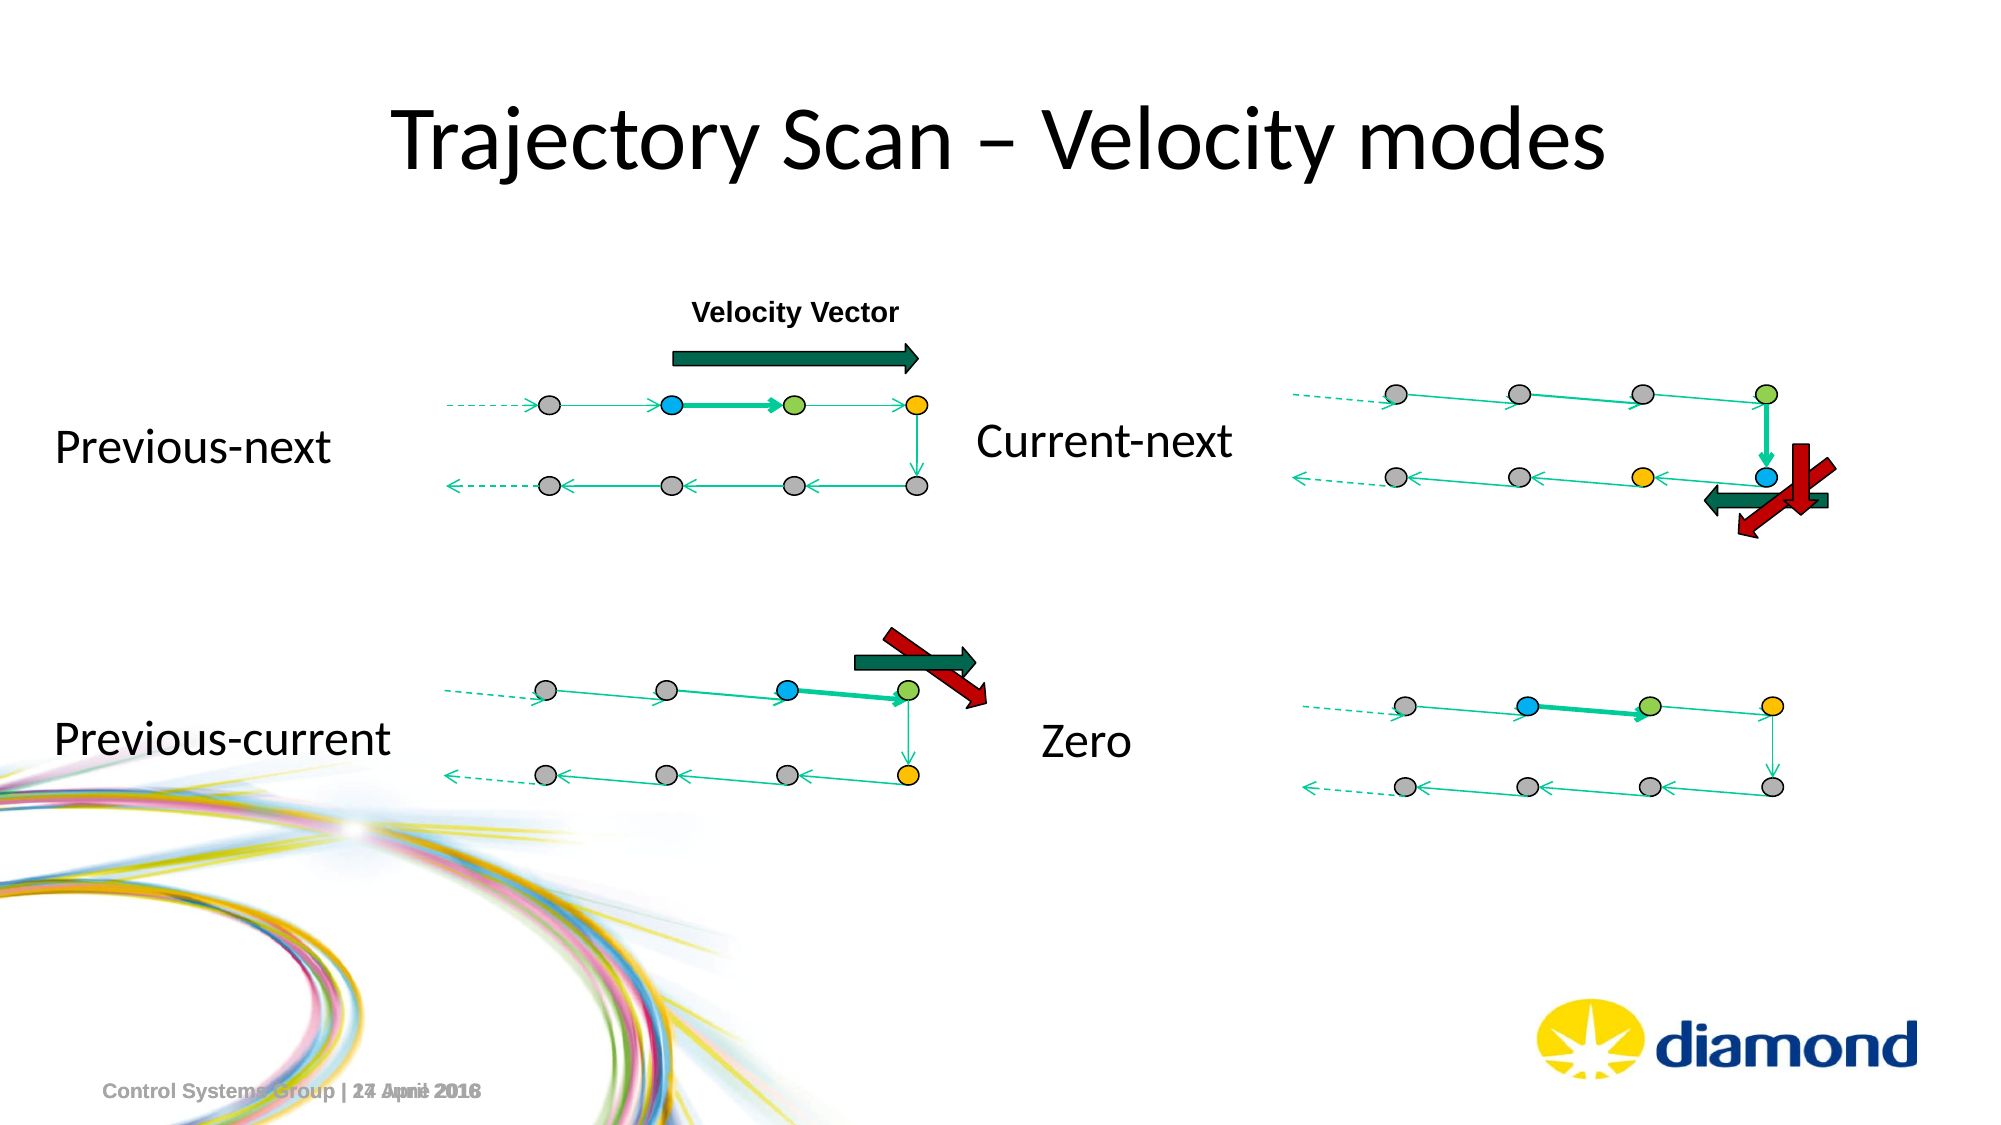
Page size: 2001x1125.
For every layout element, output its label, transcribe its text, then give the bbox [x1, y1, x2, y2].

text_box Current-next [961, 399, 1380, 535]
text_box Zero [1026, 700, 1219, 835]
text_box Previous-current [39, 697, 458, 833]
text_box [445, 311, 928, 496]
text_box Previous-next [40, 406, 459, 541]
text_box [1291, 384, 1844, 516]
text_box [443, 646, 1107, 786]
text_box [1301, 696, 1784, 797]
picture [0, 587, 1917, 1125]
title Trajectory Scan – Velocity modes [99, 45, 1900, 233]
text_box [306, 277, 1793, 1050]
